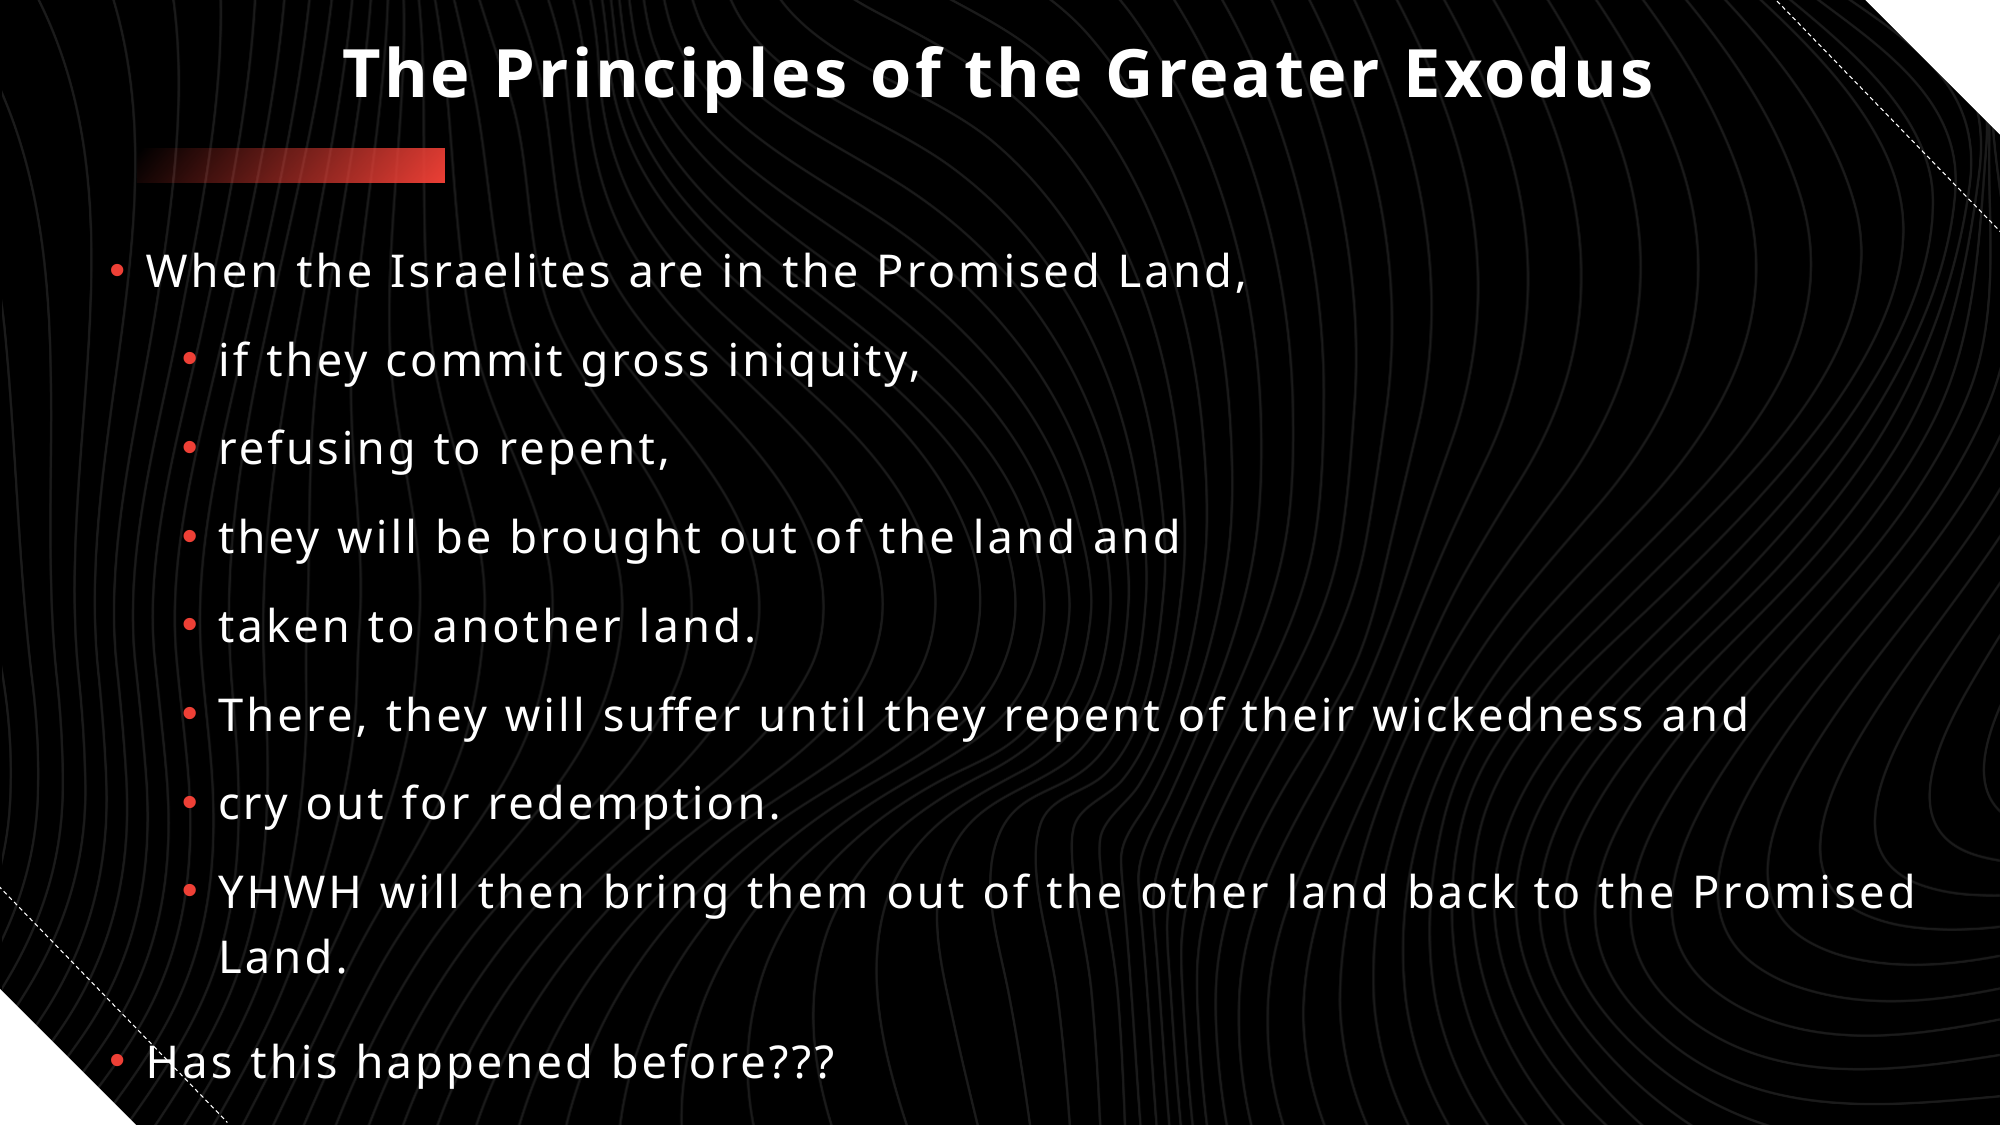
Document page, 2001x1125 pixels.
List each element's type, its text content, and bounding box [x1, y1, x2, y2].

list When the Israelites are in the Promised Land, if they commit gross iniquity, refusing to repent, they will be brought out of the land and taken to another land. There, they will suffer until they repent of their wickedness and cry out for redemption. YHWH will then bring them out of the other land back to the Promised Land. Has this happened before??? [94, 207, 1964, 1098]
title The Principles of the Greater Exodus [136, 27, 1863, 124]
